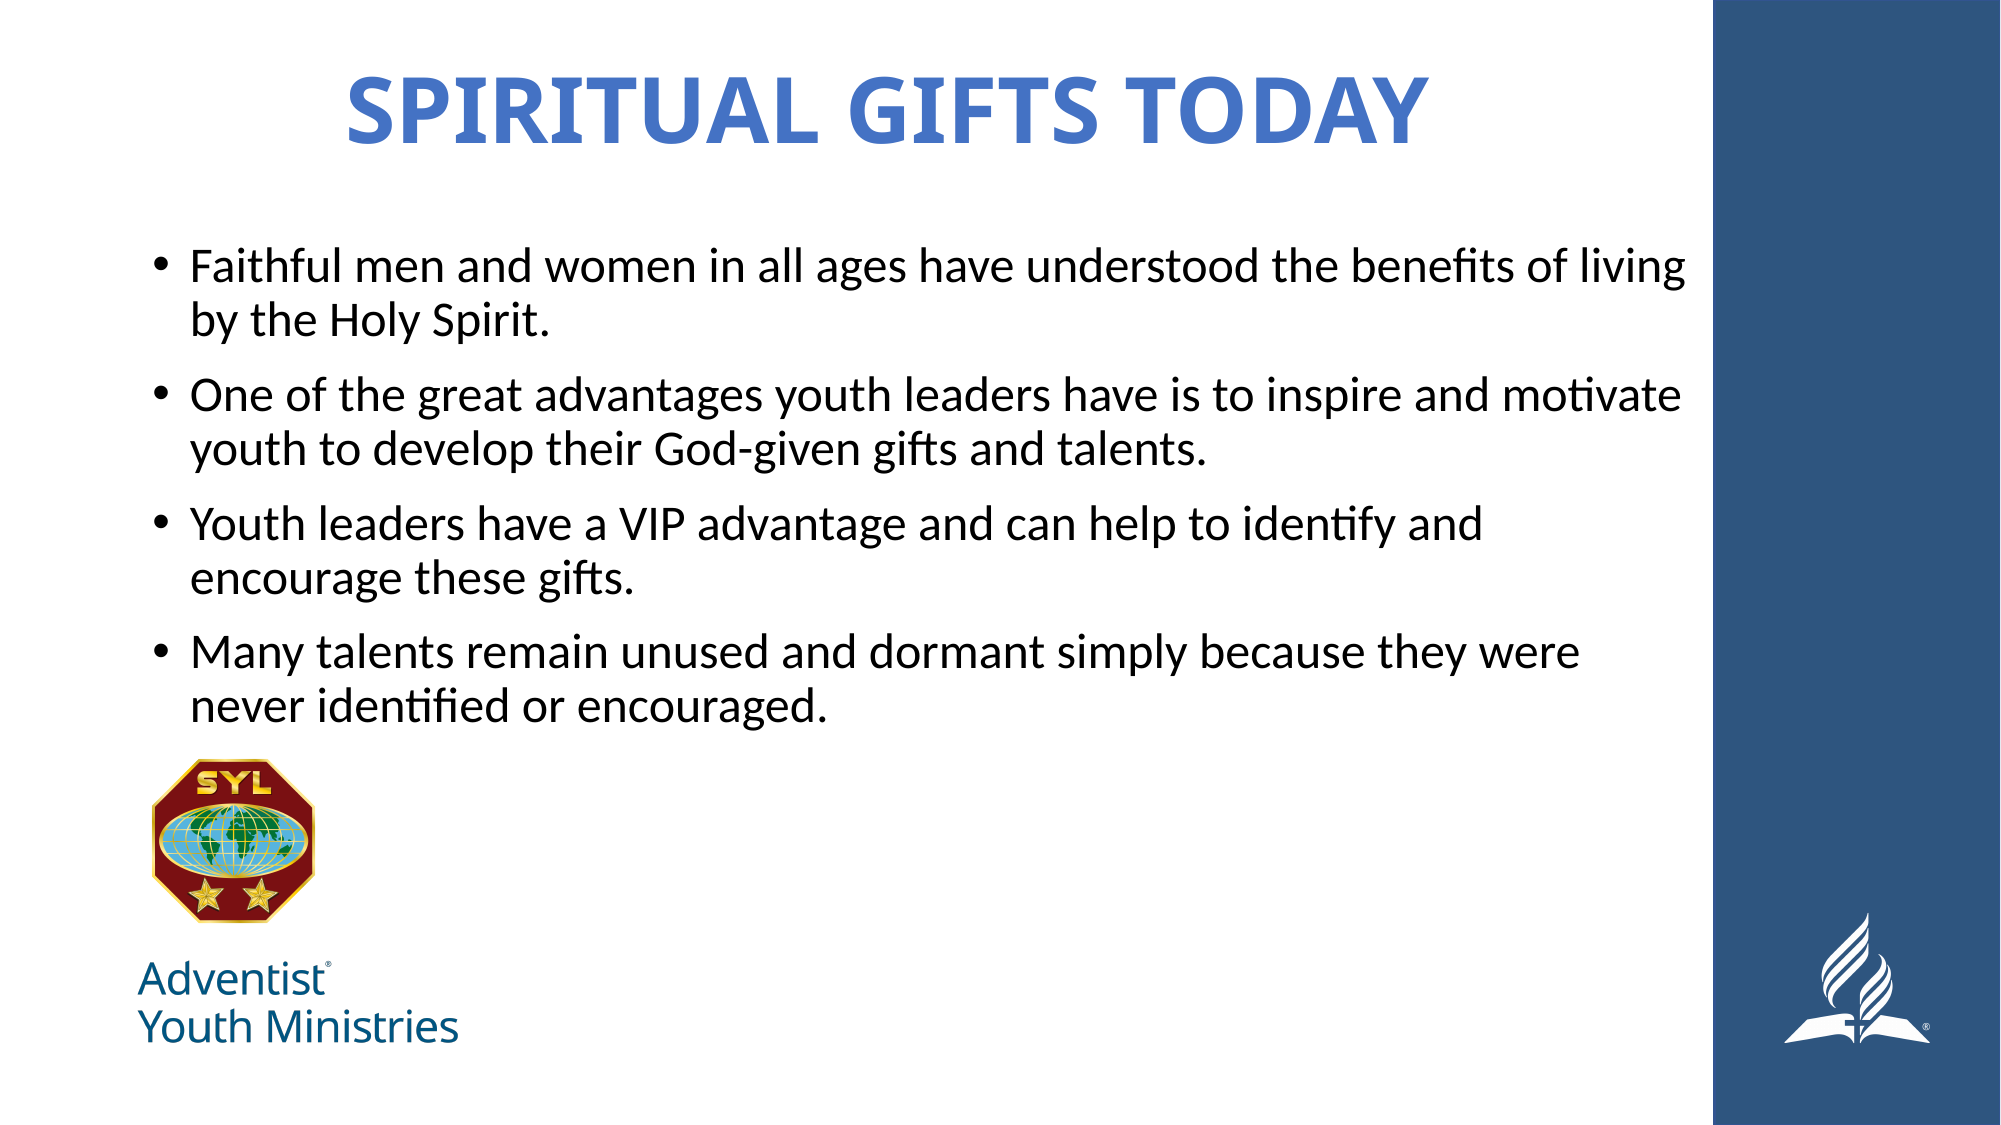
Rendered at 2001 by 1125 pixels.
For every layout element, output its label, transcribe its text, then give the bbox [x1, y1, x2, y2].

picture [1771, 892, 1943, 1064]
list Faithful men and women in all ages have understood the benefits of living by the Holy Spirit. One of the great advantages youth leaders have is to inspire and motivate youth to develop their God-given gifts and talents. Youth leaders have a VIP advantage and can help to identify and encourage these gifts. Many talents remain unused and dormant simply because they were never identified or encouraged. [137, 231, 1713, 946]
title SPIRITUAL GIFTS TODAY [137, 59, 1639, 278]
picture [109, 730, 489, 1064]
